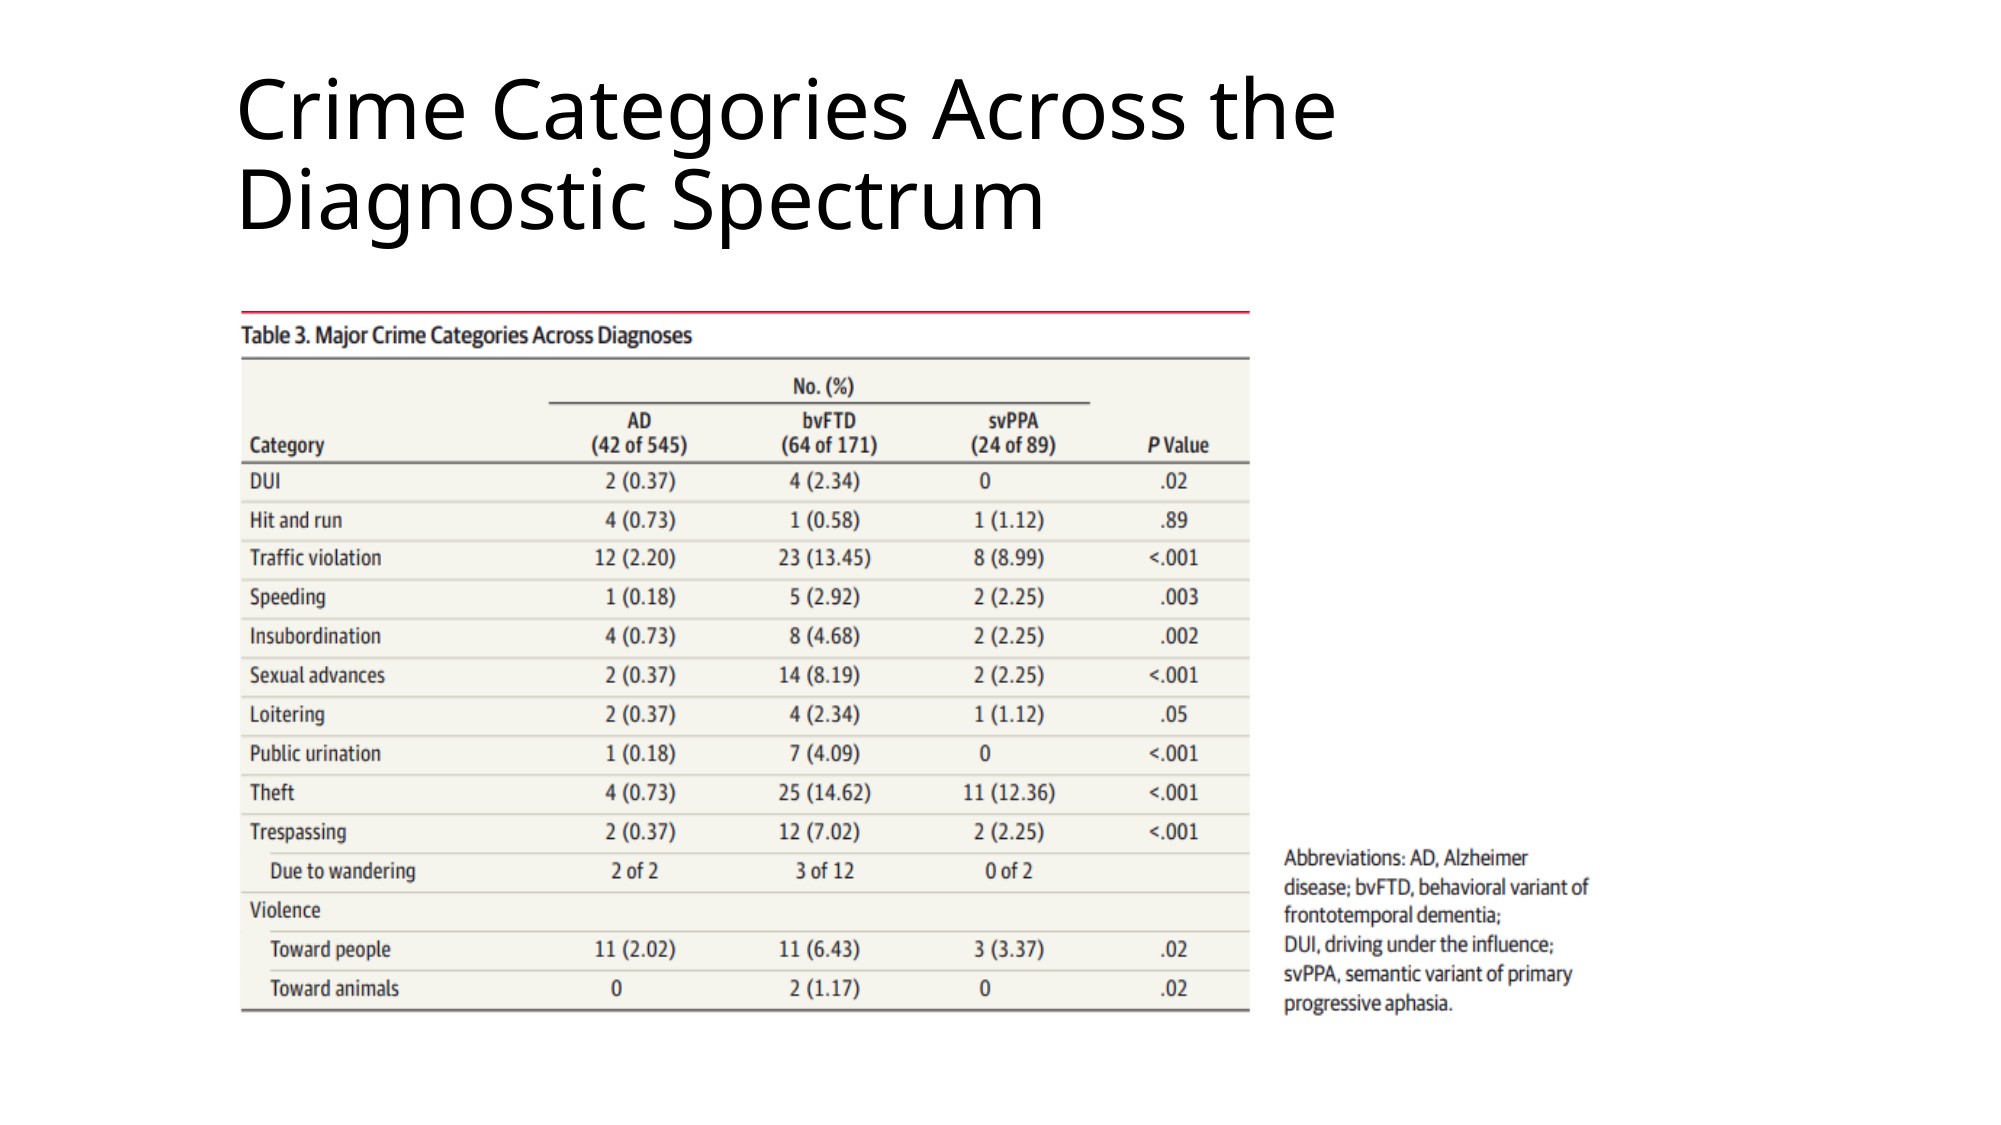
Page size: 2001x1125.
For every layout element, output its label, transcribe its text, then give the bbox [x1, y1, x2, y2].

text_box Crime Categories Across the Diagnostic Spectrum [220, 59, 1607, 278]
picture [233, 311, 1607, 1037]
